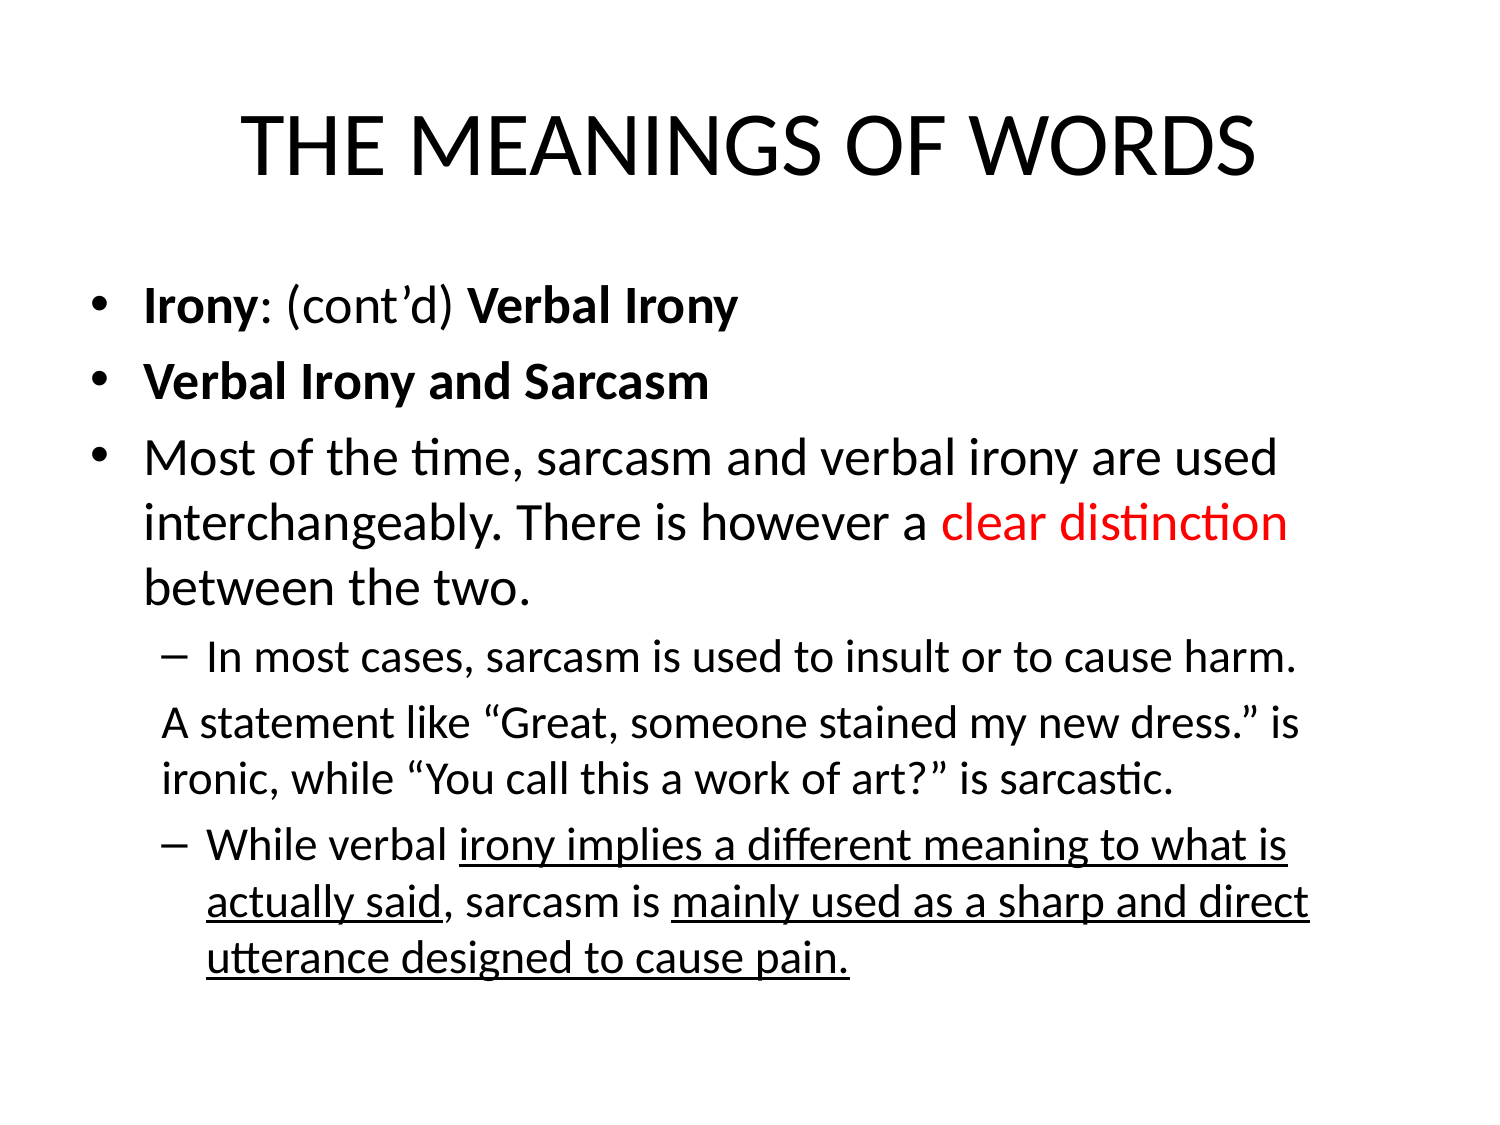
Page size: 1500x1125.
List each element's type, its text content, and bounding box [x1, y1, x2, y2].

title THE MEANINGS OF WORDS [75, 45, 1425, 233]
list Irony: (cont’d) Verbal Irony Verbal Irony and Sarcasm Most of the time, sarcasm and verbal irony are used interchangeably. There is however a clear distinction between the two. In most cases, sarcasm is used to insult or to cause harm. A statement like “Great, someone stained my new dress.” is ironic, while “You call this a work of art?” is sarcastic. While verbal irony implies a different meaning to what is actually said, sarcasm is mainly used as a sharp and direct utterance designed to cause pain. [75, 262, 1425, 1005]
